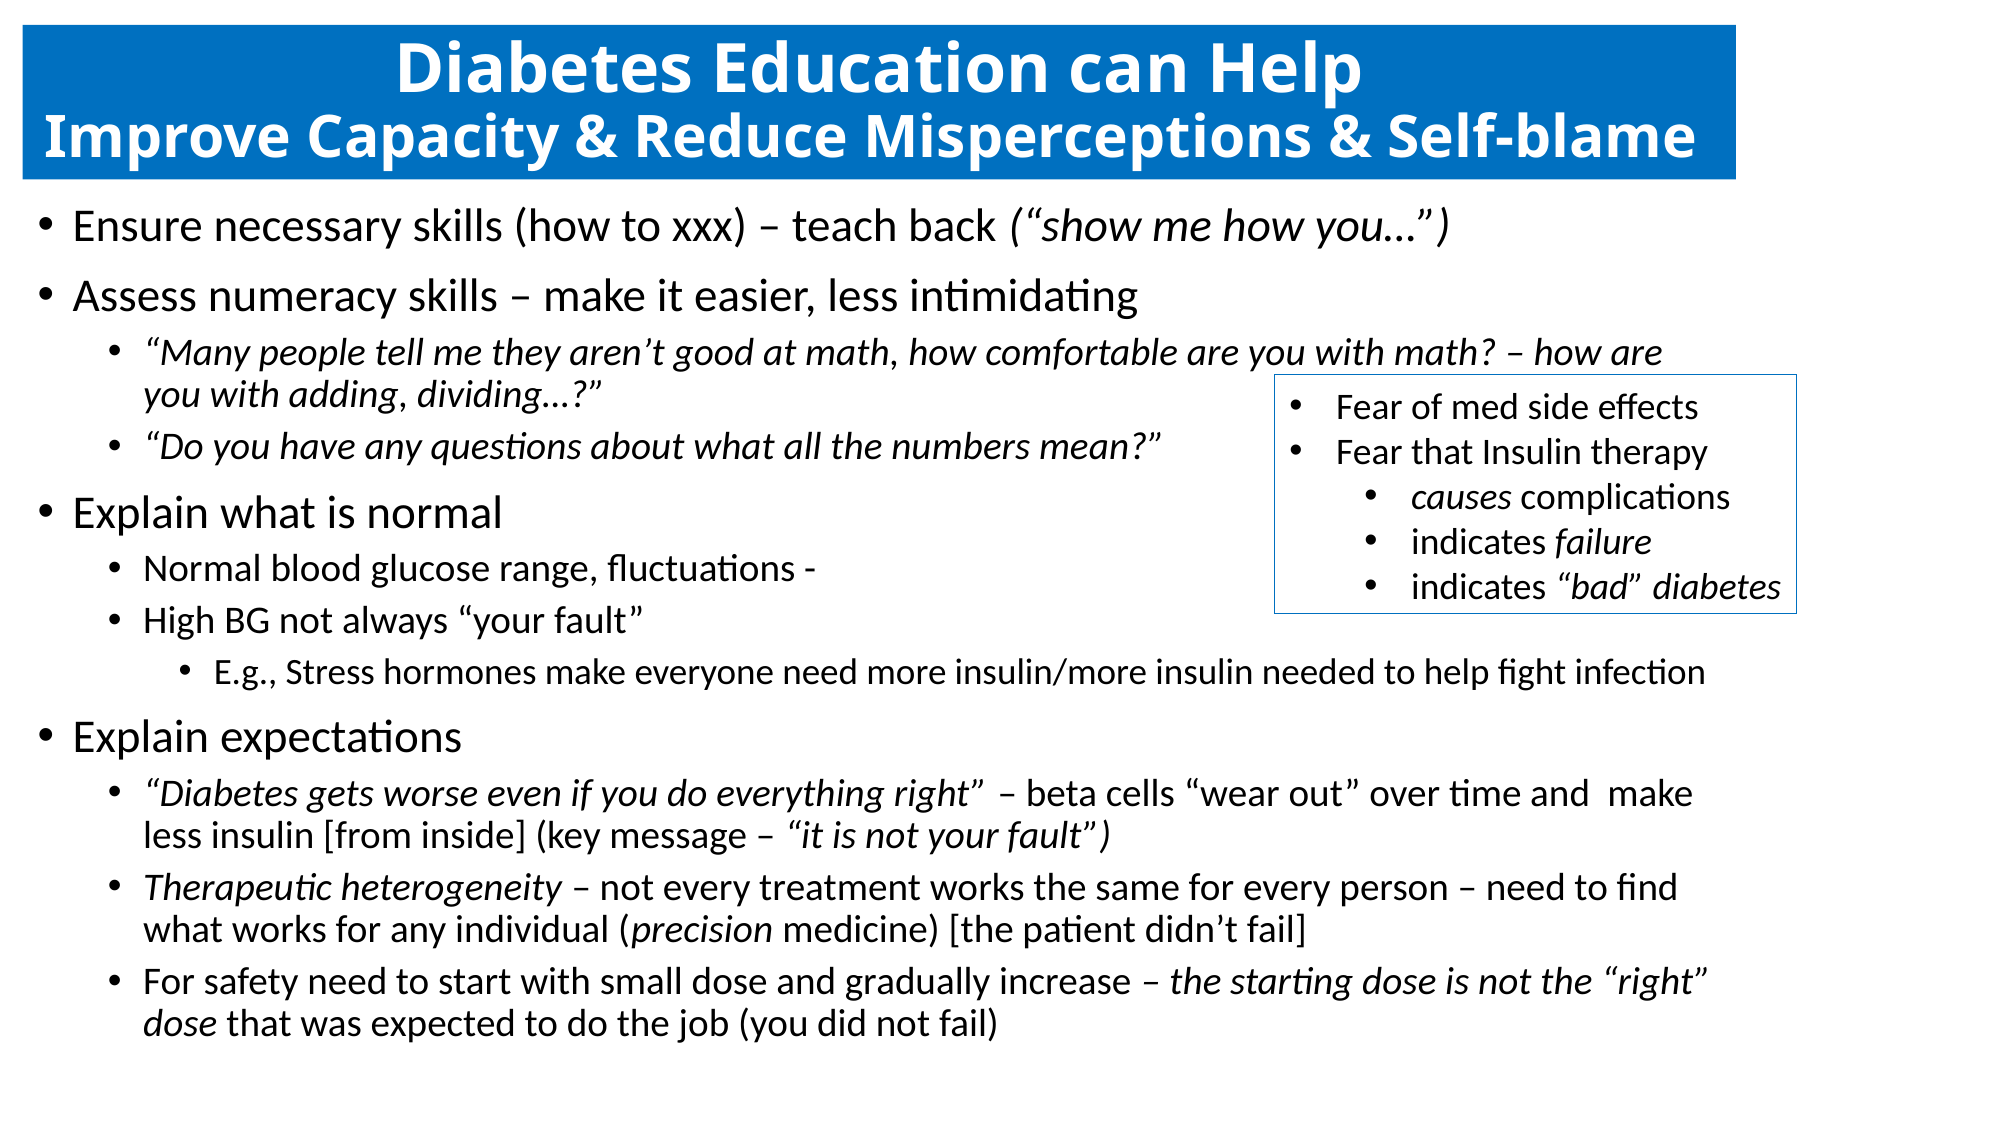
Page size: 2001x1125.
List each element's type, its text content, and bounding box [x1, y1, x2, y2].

text_box Fear of med side effects Fear that Insulin therapy causes complications indicates failure indicates “bad” diabetes [1274, 374, 1797, 614]
title Diabetes Education can Help Improve Capacity & Reduce Misperceptions & Self-blame [22, 24, 1736, 180]
list Ensure necessary skills (how to xxx) – teach back (“show me how you…”) Assess numeracy skills – make it easier, less intimidating “Many people tell me they aren’t good at math, how comfortable are you with math? – how are you with adding, dividing…?” “Do you have any questions about what all the numbers mean?” Explain what is normal Normal blood glucose range, fluctuations - High BG not always “your fault” E.g., Stress hormones make everyone need more insulin/more insulin needed to help fight infection Explain expectations “Diabetes gets worse even if you do everything right” – beta cells “wear out” over time and make less insulin [from inside] (key message – “it is not your fault”) Therapeutic heterogeneity – not every treatment works the same for every person – need to find what works for any individual (precision medicine) [the patient didn’t fail] For safety need to start with small dose and gradually increase – the starting dose is not the “right” dose that was expected to do the job (you did not fail) [22, 193, 1736, 1086]
